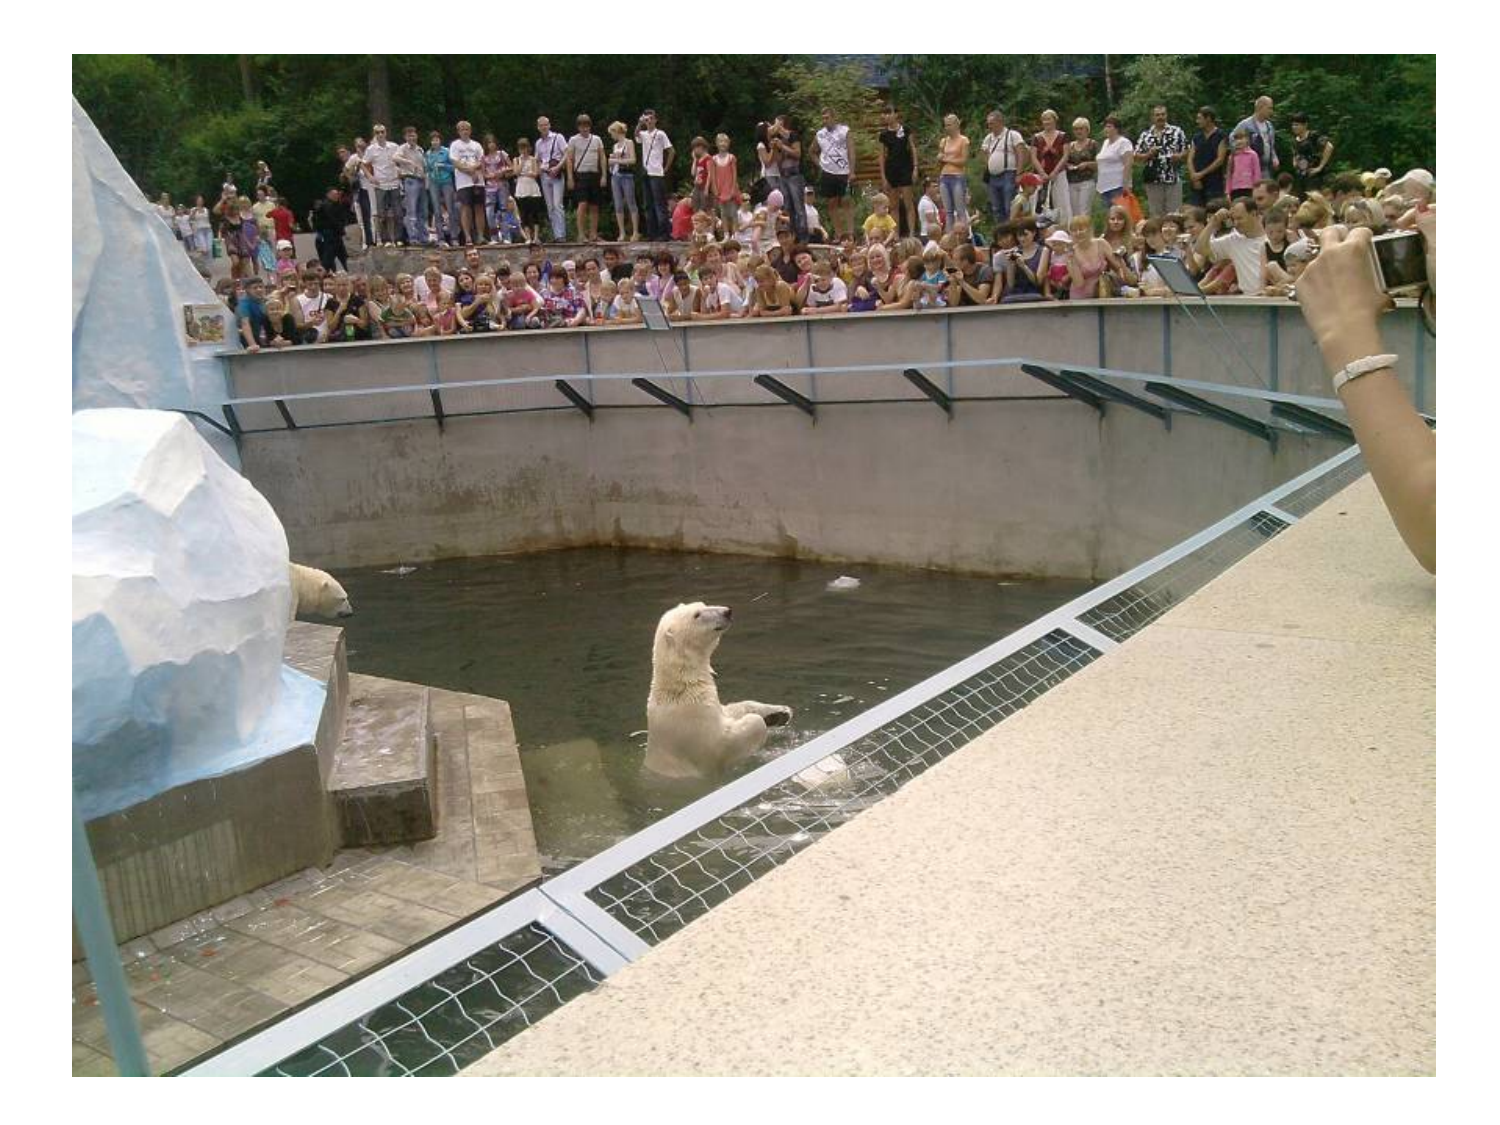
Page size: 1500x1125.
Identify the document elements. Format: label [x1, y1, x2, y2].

picture [72, 54, 1436, 1077]
